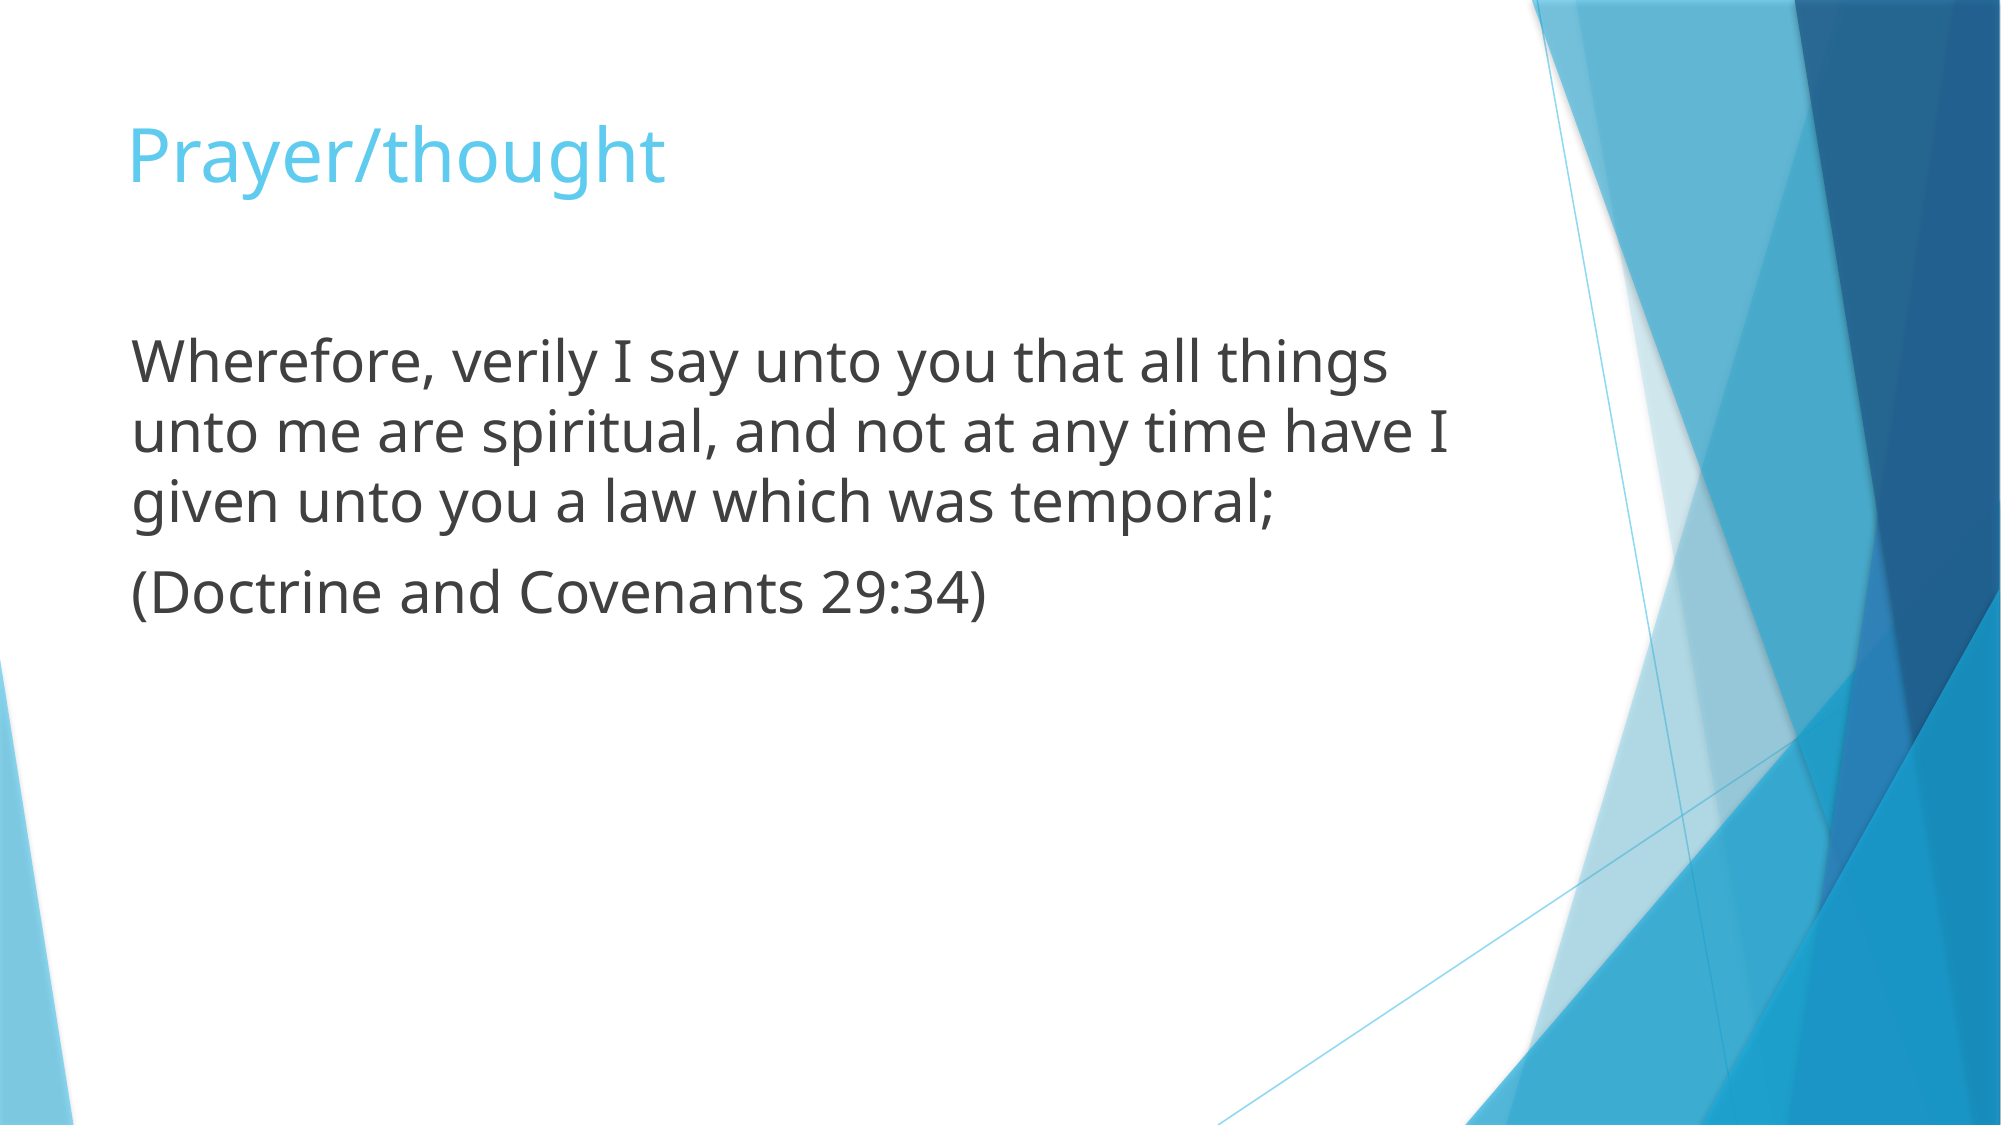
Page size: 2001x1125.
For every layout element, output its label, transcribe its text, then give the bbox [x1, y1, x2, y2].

title Prayer/thought [111, 99, 1522, 317]
list Wherefore, verily I say unto you that all things unto me are spiritual, and not at any time have I given unto you a law which was temporal; (Doctrine and Covenants 29:34) [116, 316, 1527, 954]
